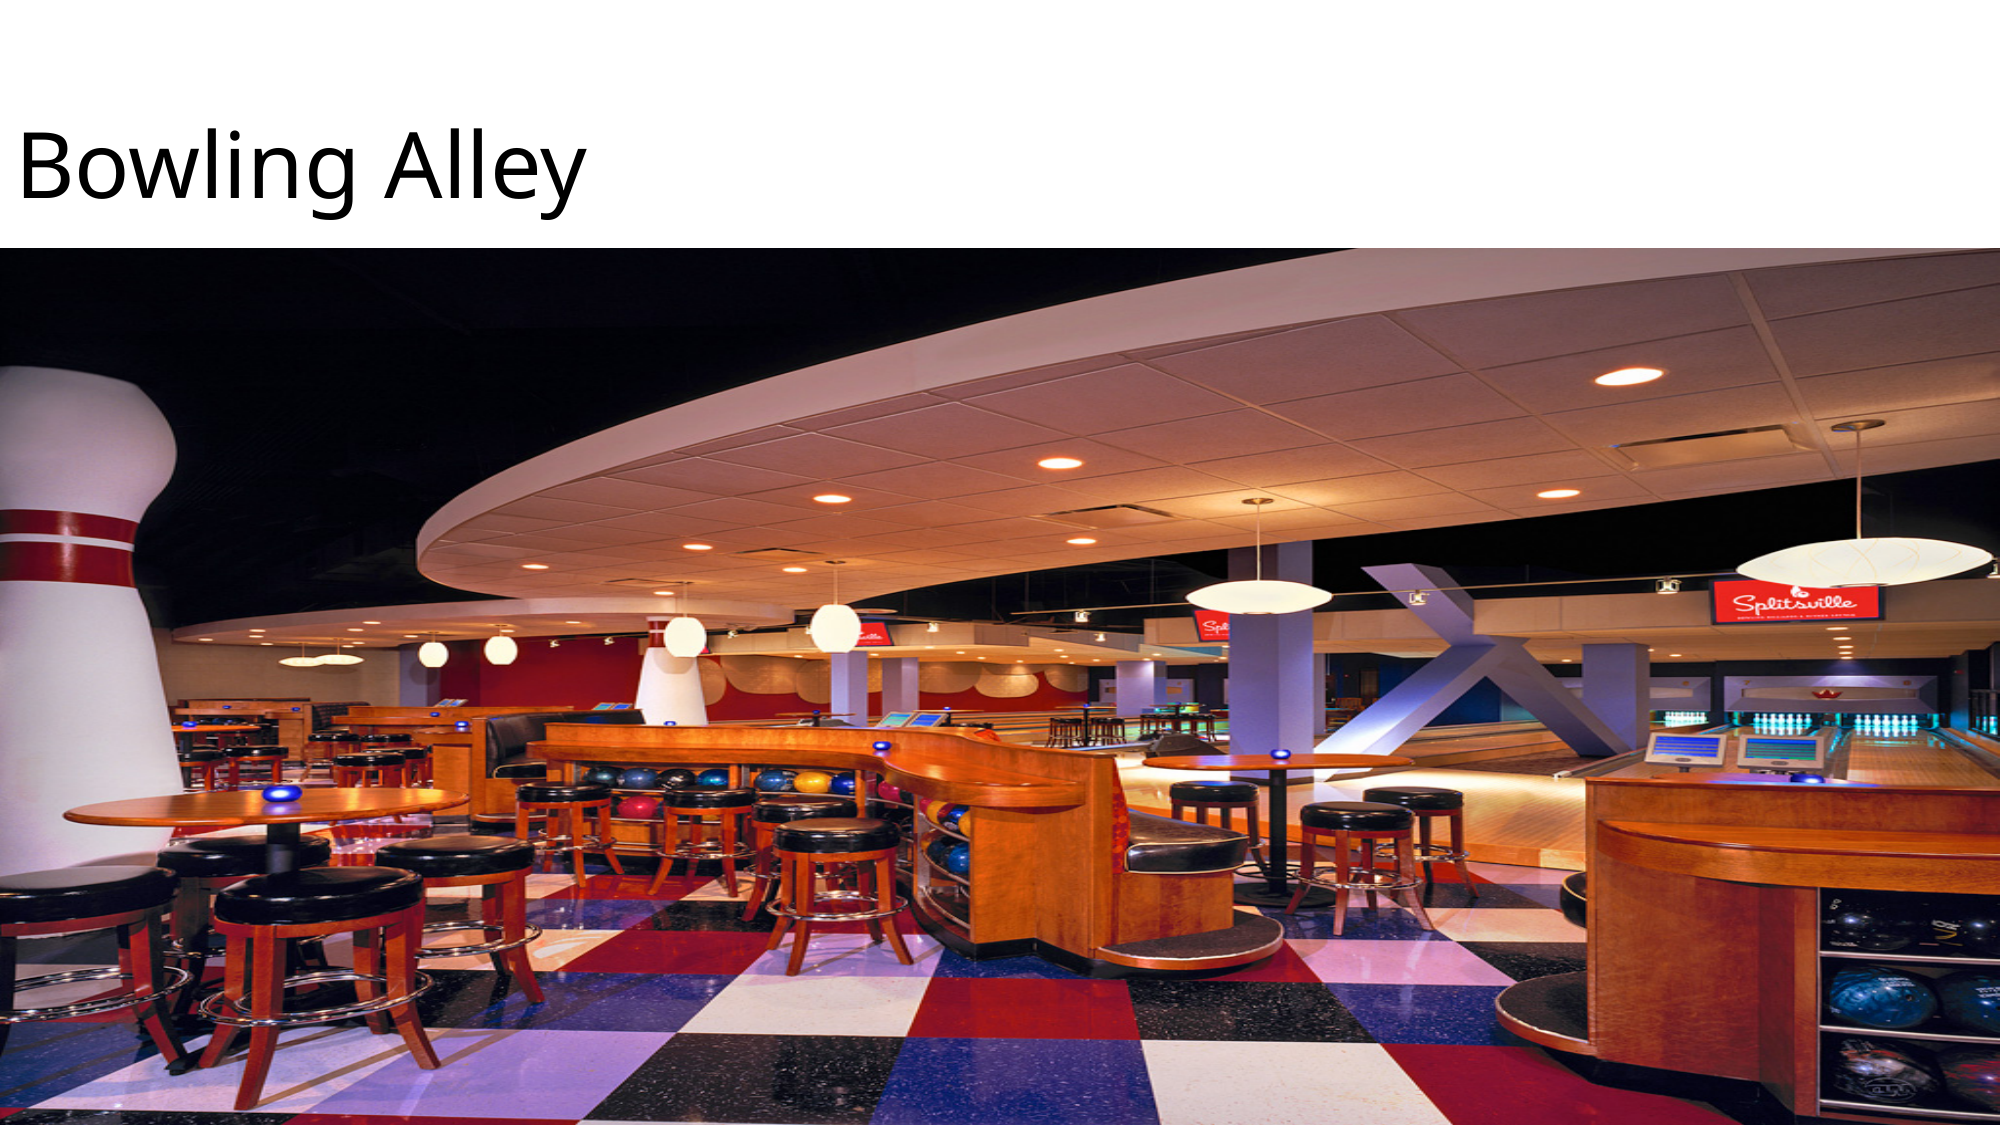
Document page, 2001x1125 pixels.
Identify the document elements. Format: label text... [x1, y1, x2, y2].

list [0, 248, 2000, 1125]
title Bowling Alley [0, 59, 2000, 248]
